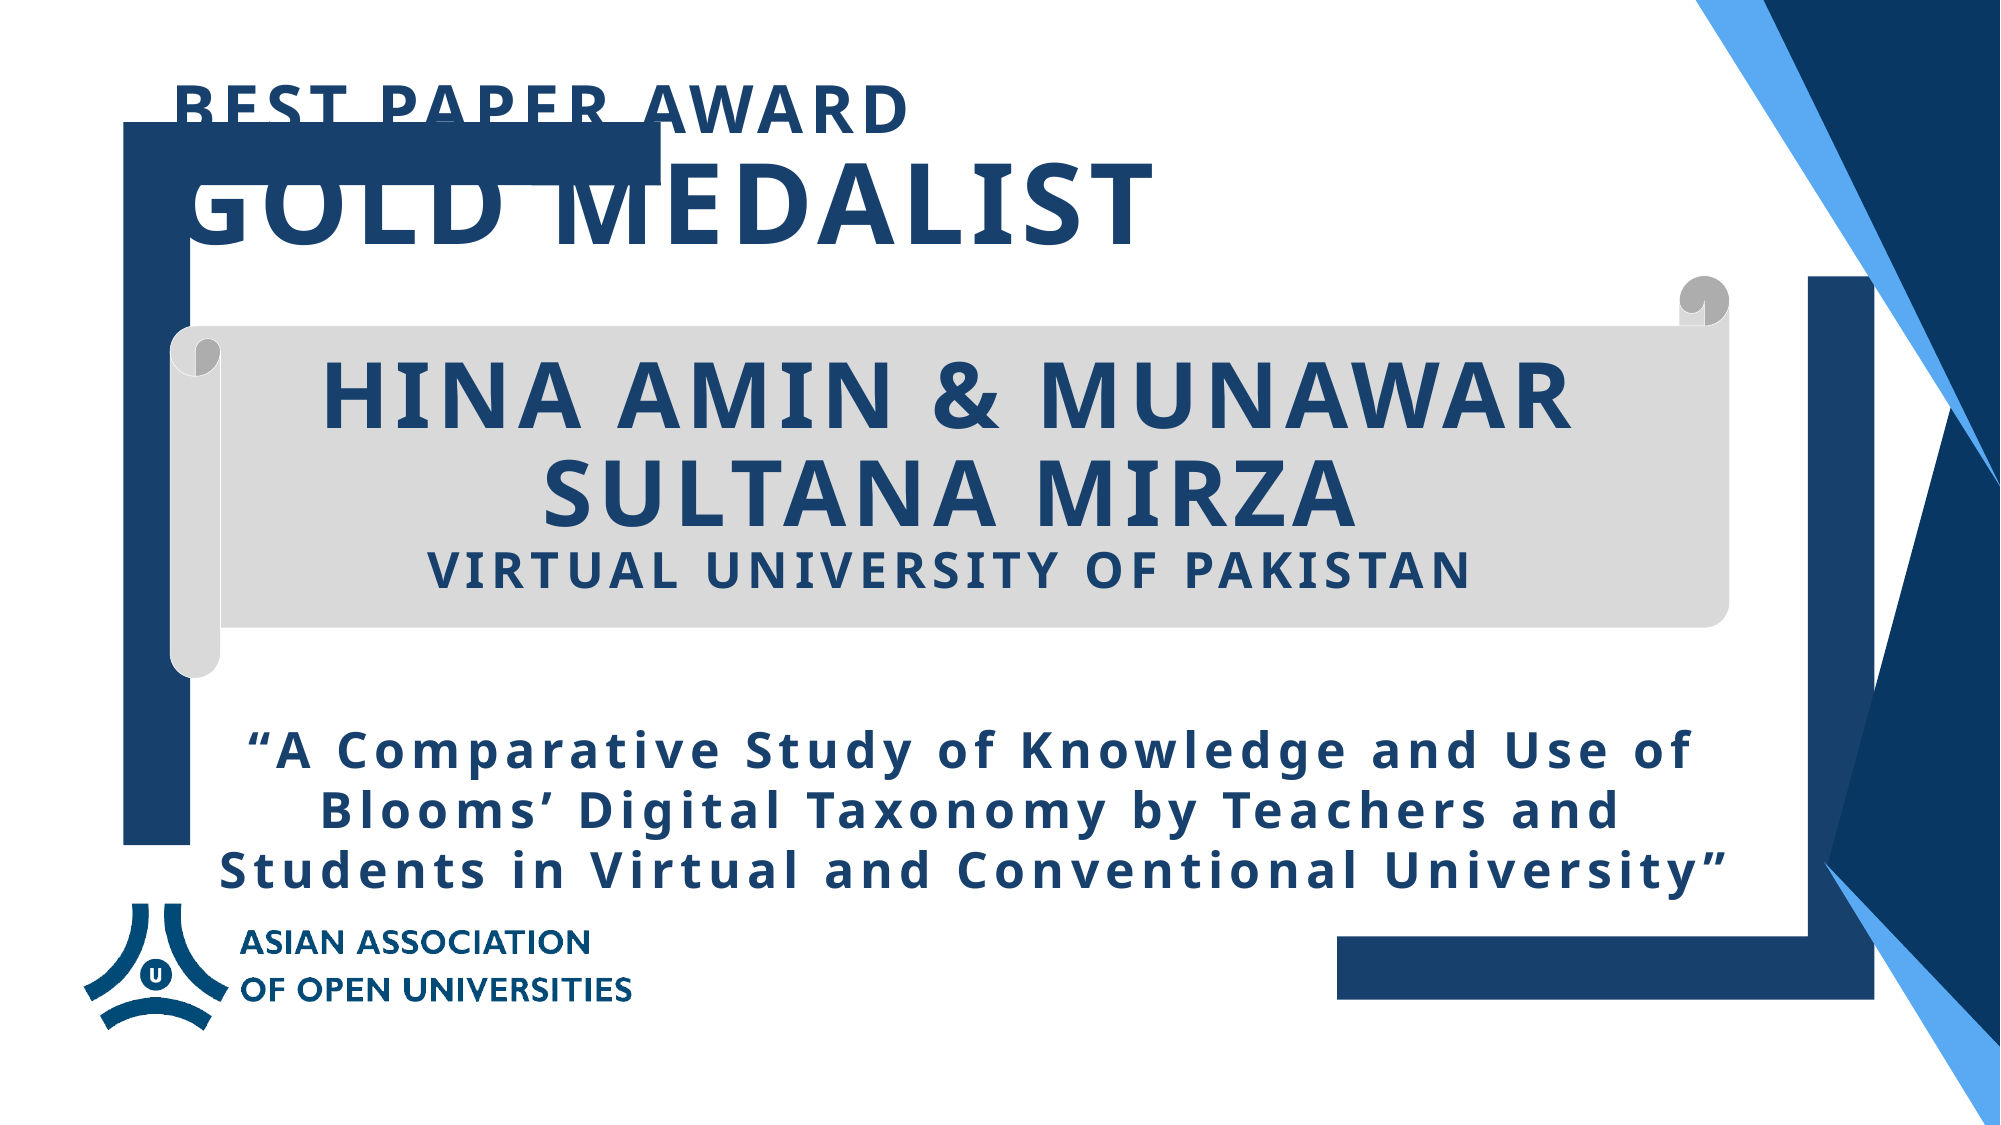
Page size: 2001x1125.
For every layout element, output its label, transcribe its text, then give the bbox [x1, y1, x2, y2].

text_box HINA AMIN & MUNAWAR SULTANA MIRZA VIRTUAL University OF PAKISTAN [170, 405, 1695, 607]
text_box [1695, 0, 2000, 1125]
title “A Comparative Study of Knowledge and Use of Blooms’ Digital Taxonomy by Teachers and Students in Virtual and Conventional University” [182, 761, 1695, 906]
text_box BEST PAPER AWARD GOLD medalist [156, 71, 1521, 276]
picture [70, 887, 643, 1053]
text_box [167, 274, 1695, 682]
